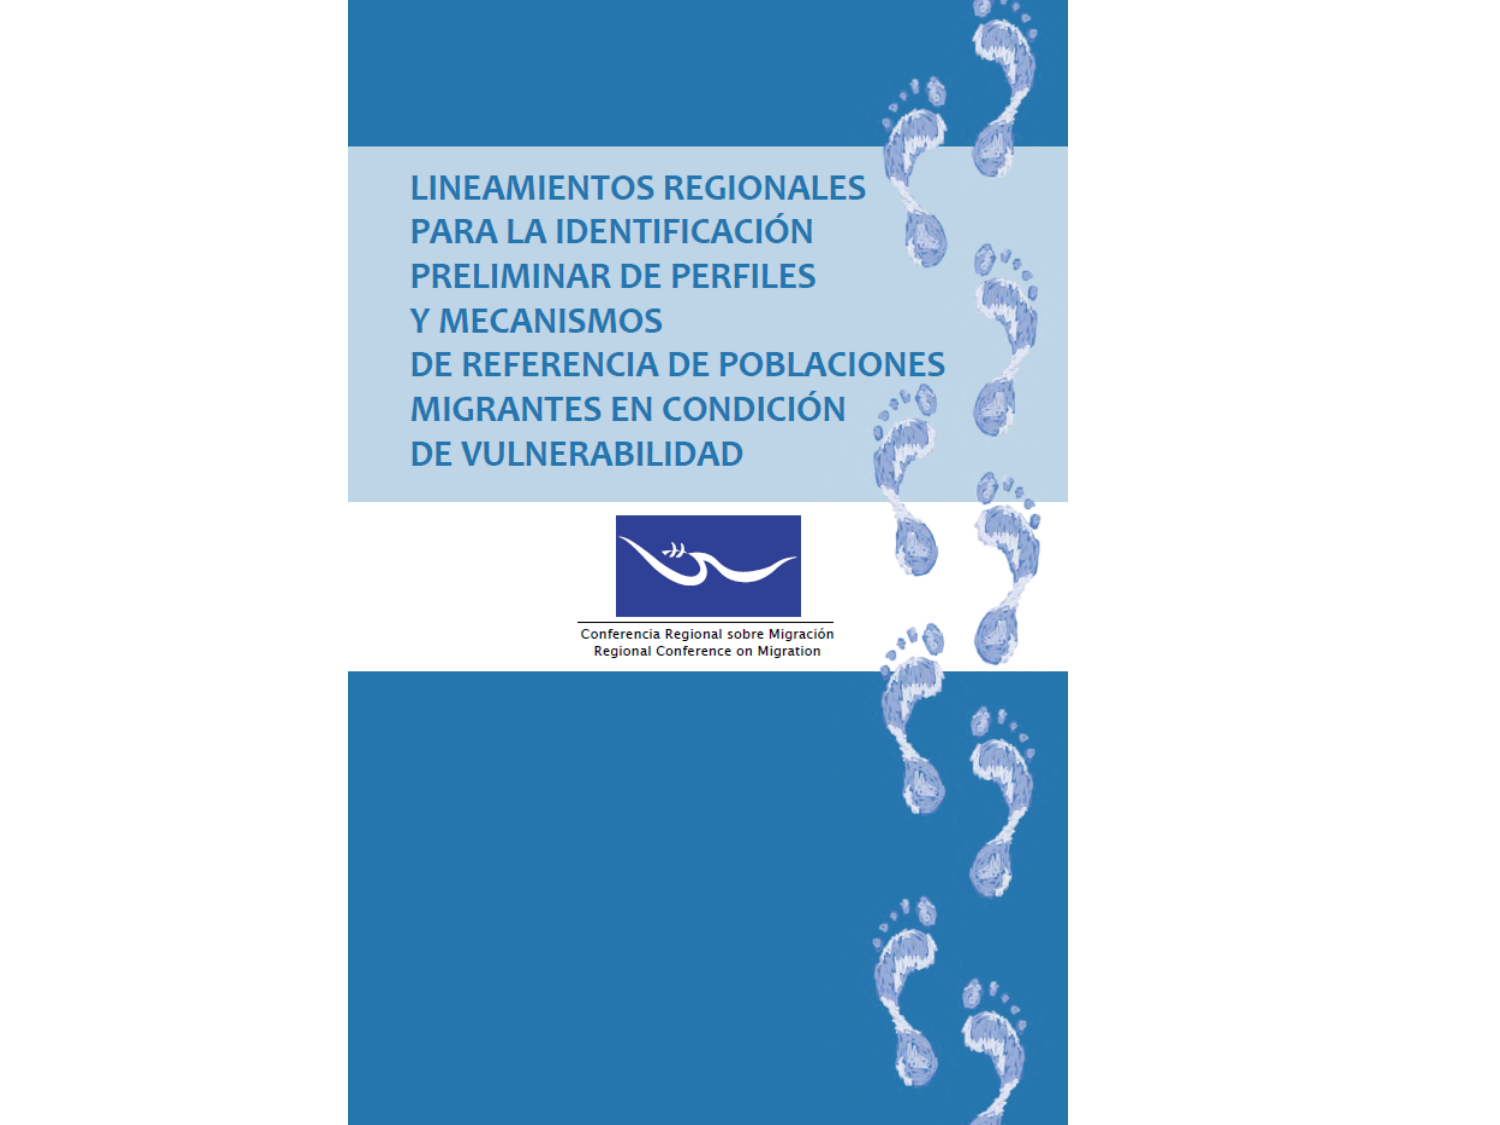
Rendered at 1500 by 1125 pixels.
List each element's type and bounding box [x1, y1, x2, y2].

picture [348, 0, 1068, 1125]
